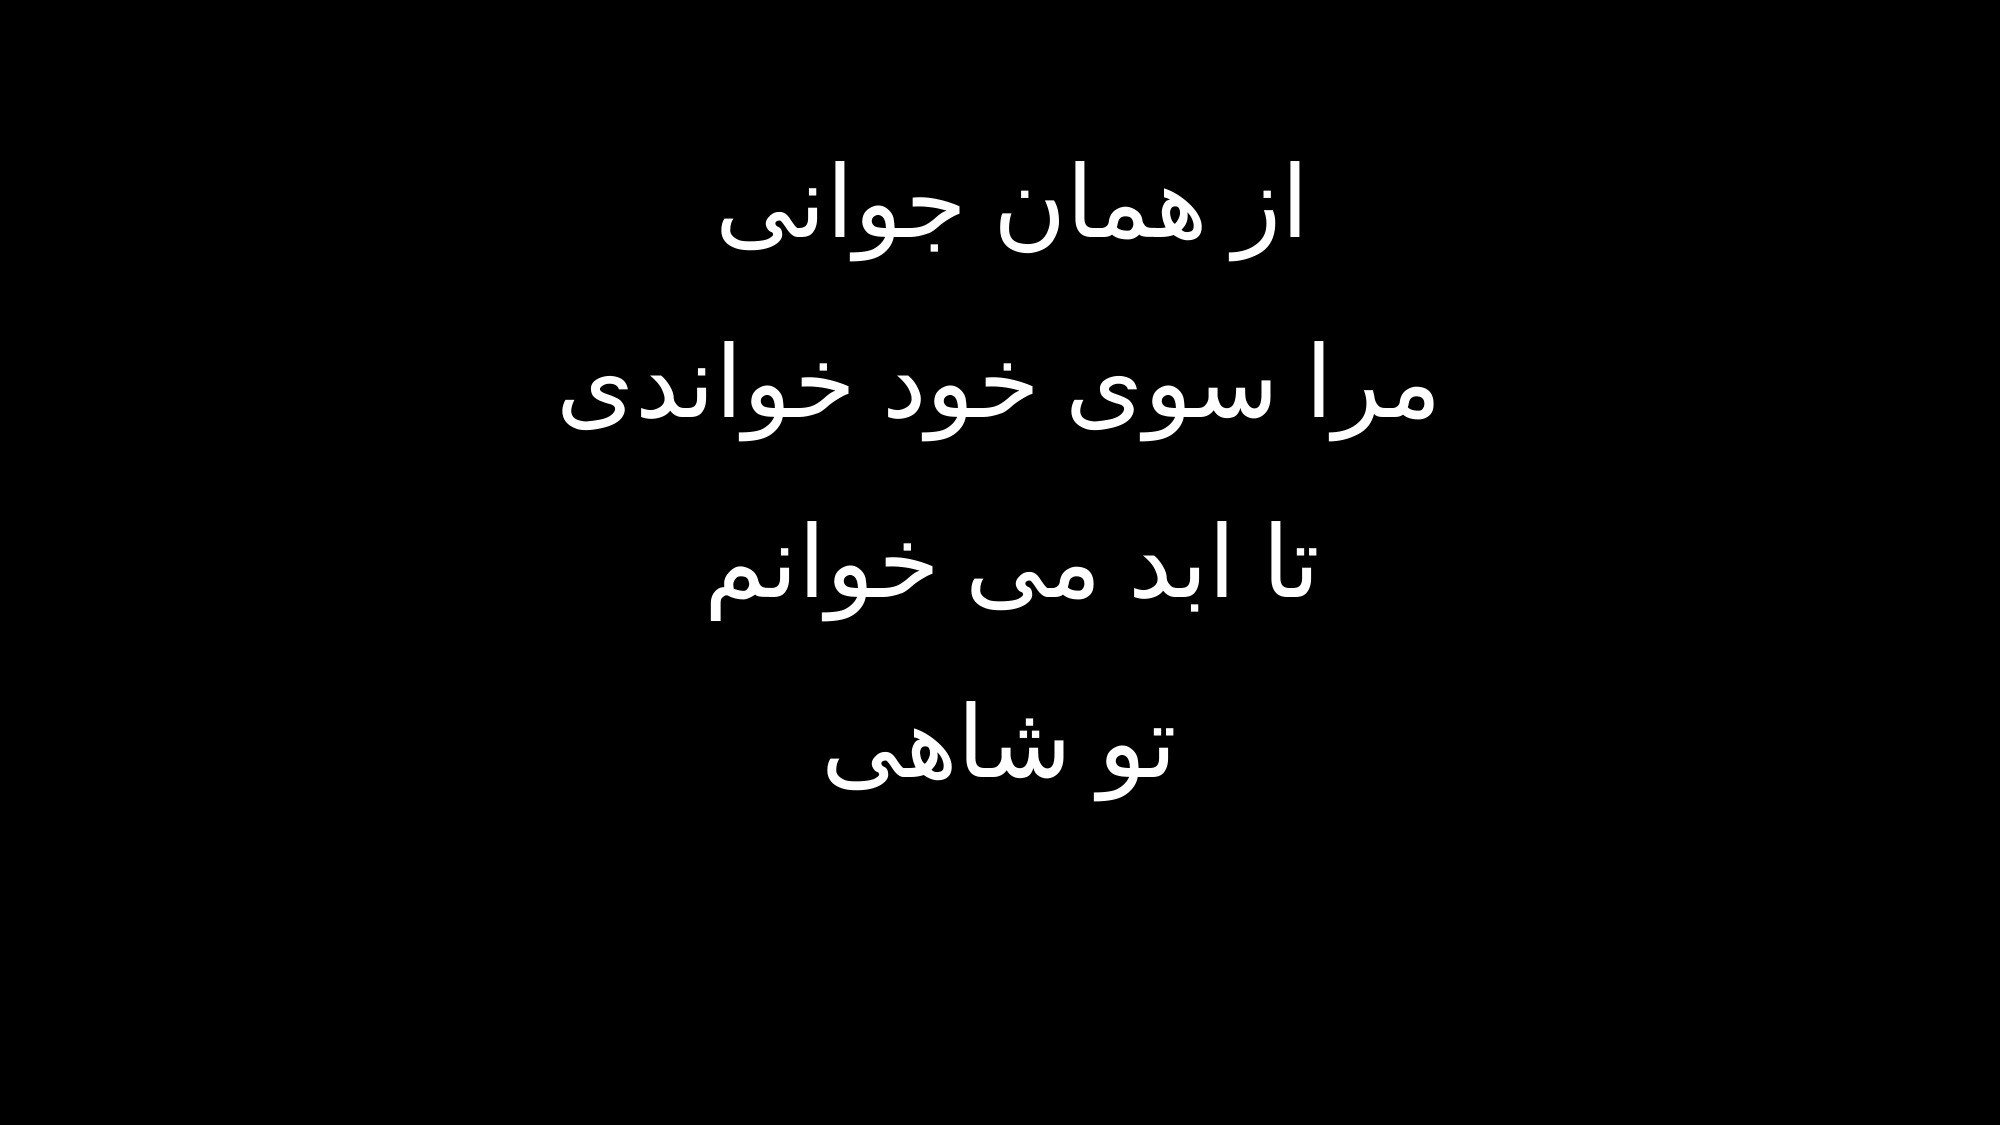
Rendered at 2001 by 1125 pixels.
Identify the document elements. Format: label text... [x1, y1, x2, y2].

text_box از همان جوانی مرا سوی خود خواندی تا ابد می خوانم تو شاهی [0, 0, 2000, 1125]
